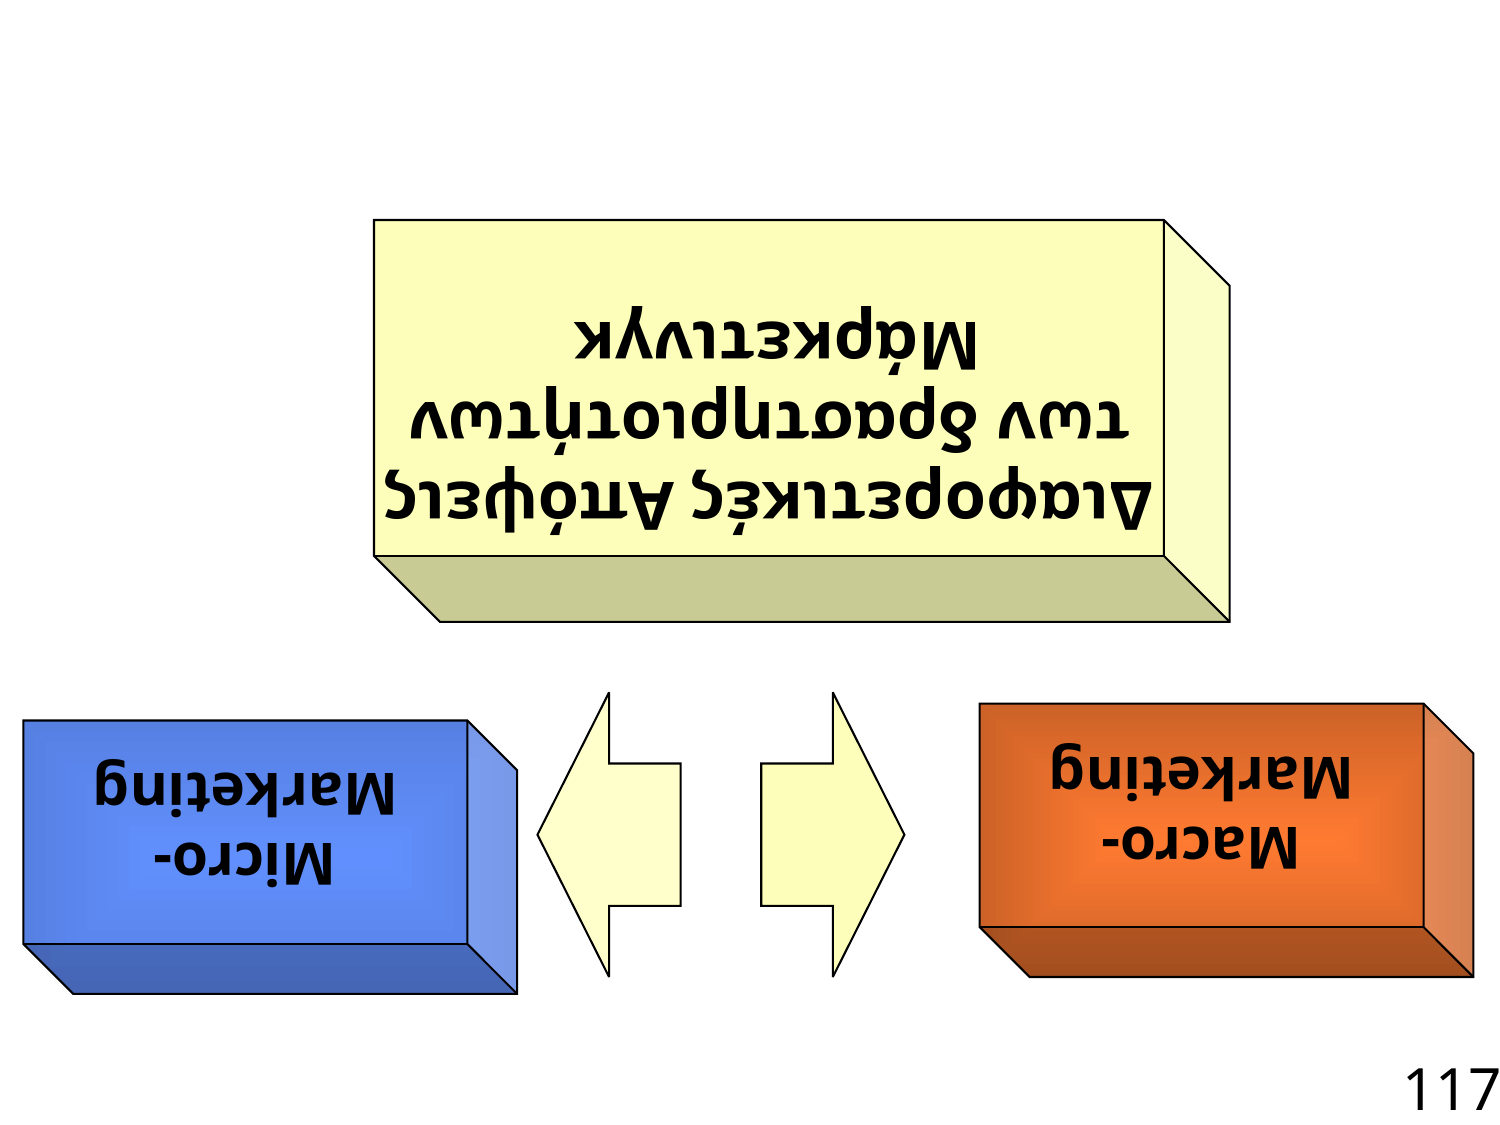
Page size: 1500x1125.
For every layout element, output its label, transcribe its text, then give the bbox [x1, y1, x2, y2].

text_box [761, 692, 905, 978]
text_box Διαφορετικές Απόψεις των δραστηριοτήτων Μάρκετινγκ [373, 219, 1230, 622]
text_box Micro- Marketing [23, 720, 518, 994]
text_box Macro- Marketing [979, 703, 1474, 978]
text_box 117 [1294, 1046, 1500, 1125]
text_box [537, 692, 681, 978]
